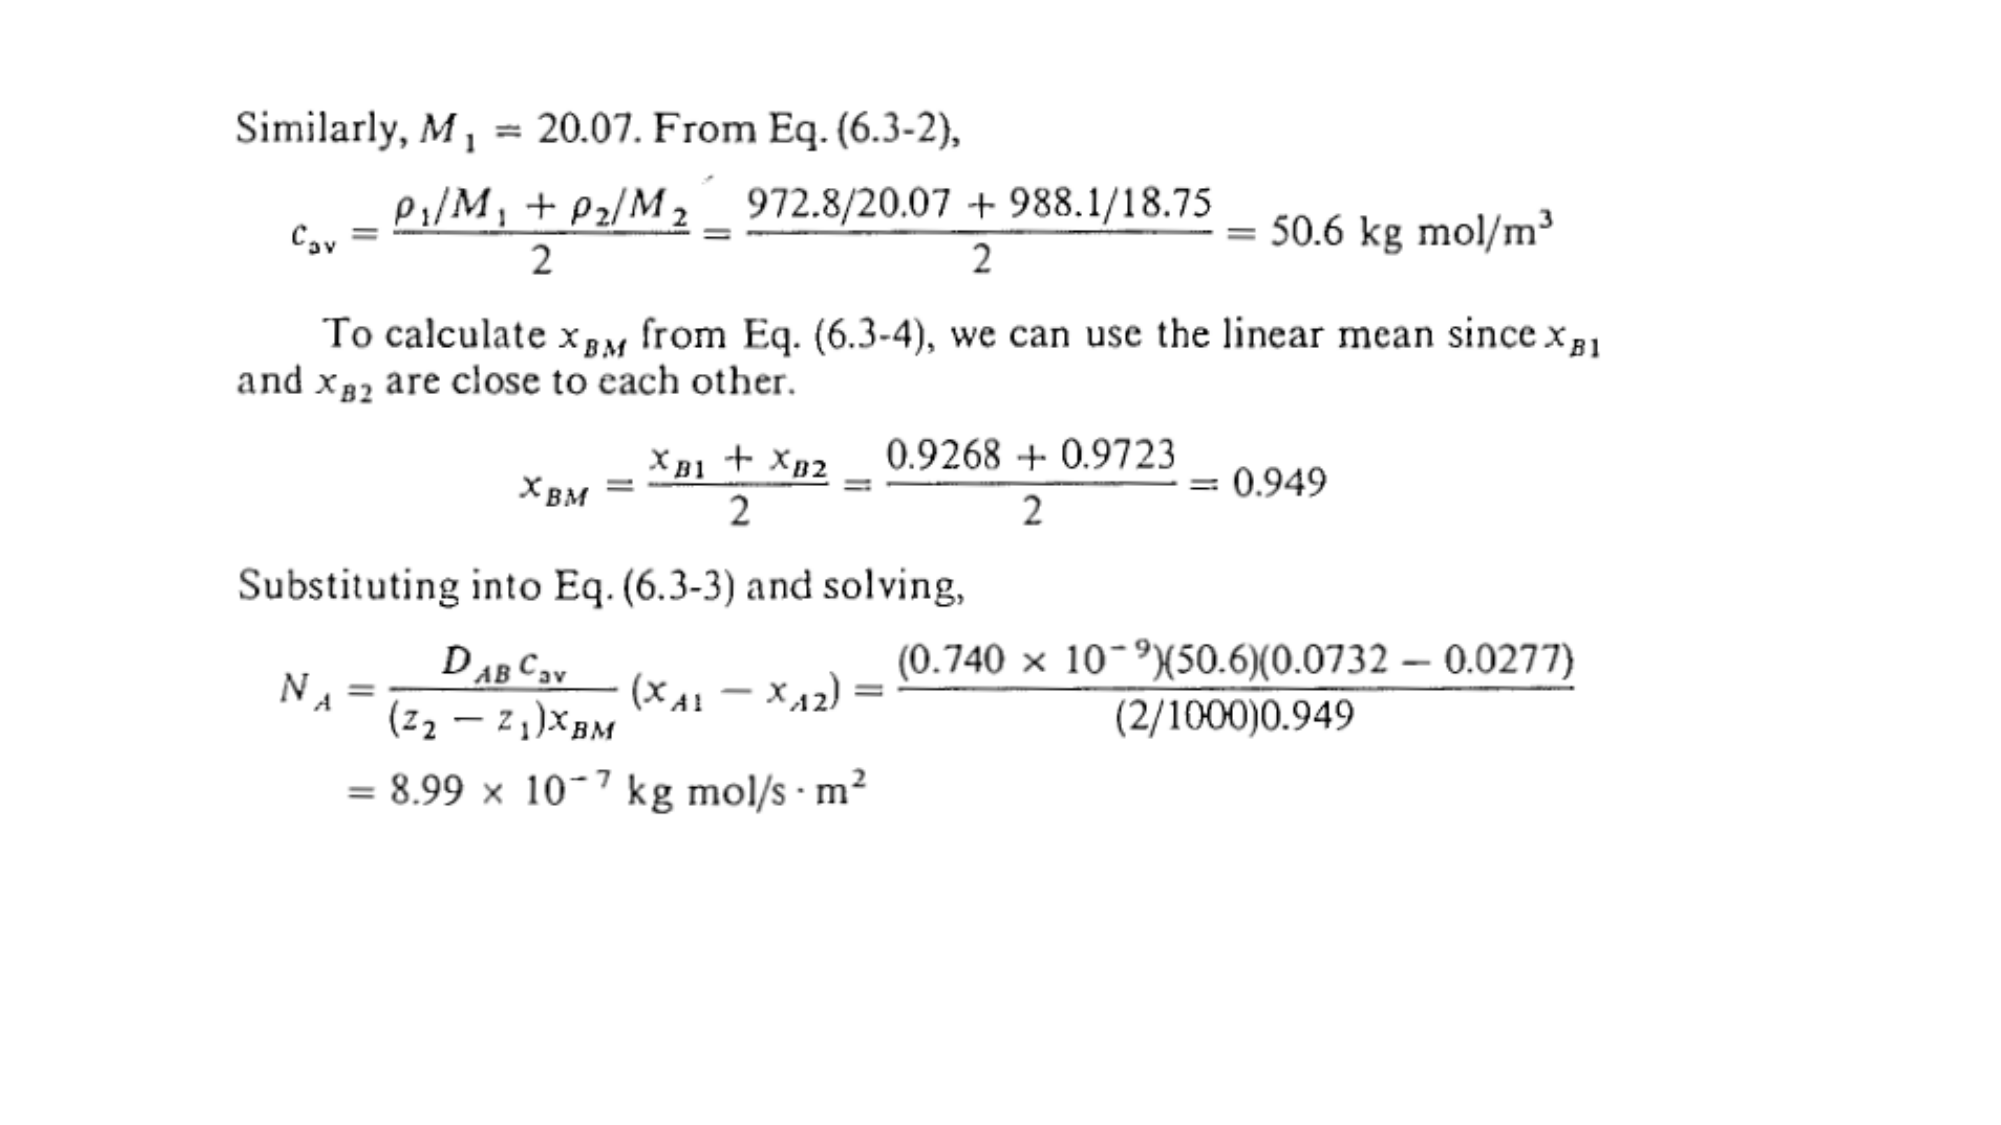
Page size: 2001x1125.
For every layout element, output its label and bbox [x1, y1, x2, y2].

picture [226, 95, 1617, 831]
